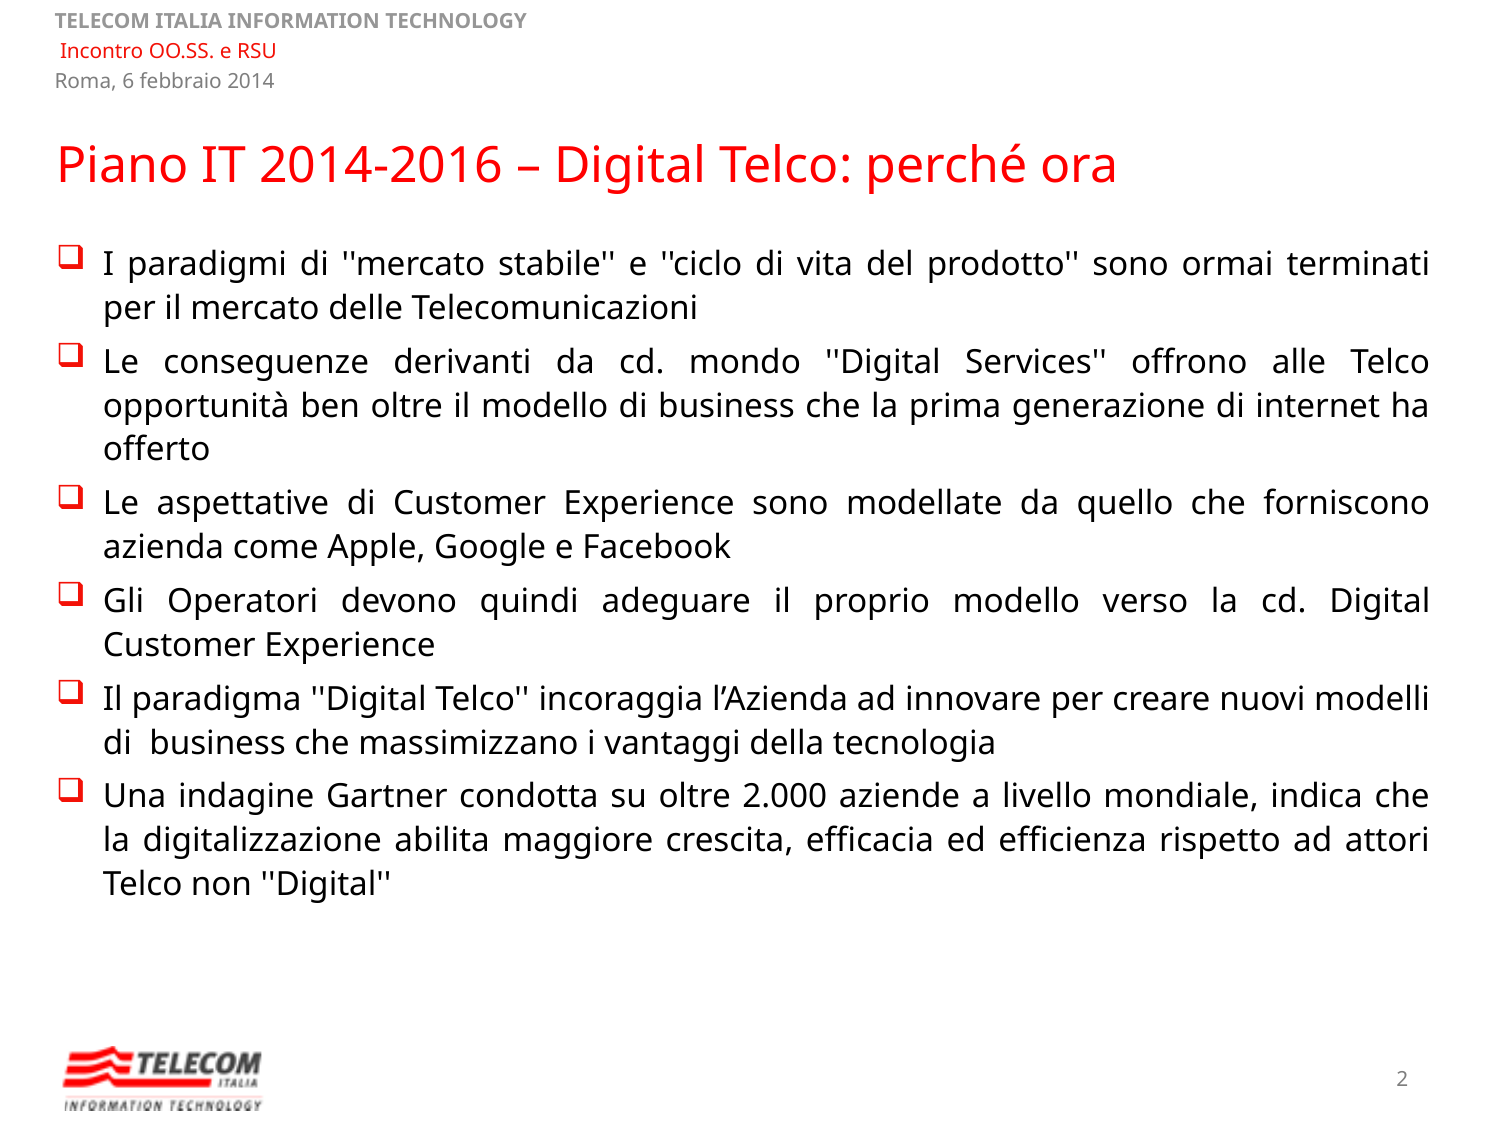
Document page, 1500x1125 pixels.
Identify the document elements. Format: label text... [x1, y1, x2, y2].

text_box I paradigmi di ''mercato stabile'' e ''ciclo di vita del prodotto'' sono ormai terminati per il mercato delle Telecomunicazioni Le conseguenze derivanti da cd. mondo ''Digital Services'' offrono alle Telco opportunità ben oltre il modello di business che la prima generazione di internet ha offerto Le aspettative di Customer Experience sono modellate da quello che forniscono azienda come Apple, Google e Facebook Gli Operatori devono quindi adeguare il proprio modello verso la cd. Digital Customer Experience Il paradigma ''Digital Telco'' incoraggia l’Azienda ad innovare per creare nuovi modelli di business che massimizzano i vantaggi della tecnologia Una indagine Gartner condotta su oltre 2.000 aziende a livello mondiale, indica che la digitalizzazione abilita maggiore crescita, efficacia ed efficienza rispetto ad attori Telco non ''Digital'' [41, 230, 1447, 1041]
text_box Piano IT 2014-2016 – Digital Telco: perché ora [41, 137, 1483, 200]
slide_number 2 [1257, 1046, 1424, 1102]
picture [53, 1046, 274, 1111]
